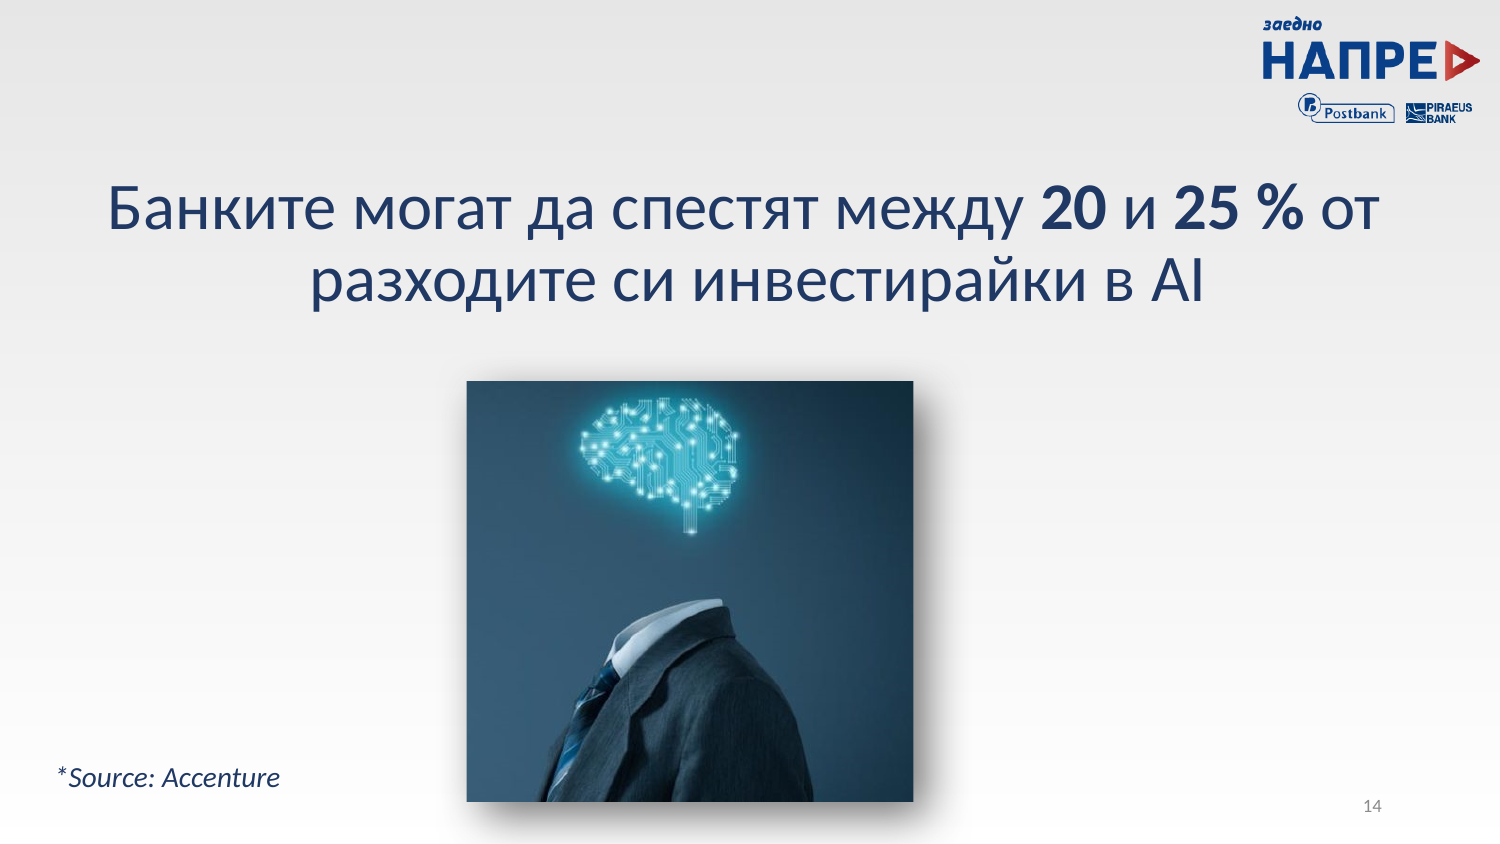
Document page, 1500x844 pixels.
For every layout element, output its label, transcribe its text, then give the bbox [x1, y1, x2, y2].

picture [466, 381, 914, 802]
slide_number 14 [1059, 782, 1397, 827]
picture [1256, 11, 1487, 131]
text_box *Source: Accenture [39, 750, 450, 801]
list Банките могат да спестят между 20 и 25 % от разходите си инвестирайки в AI [24, 0, 1464, 489]
